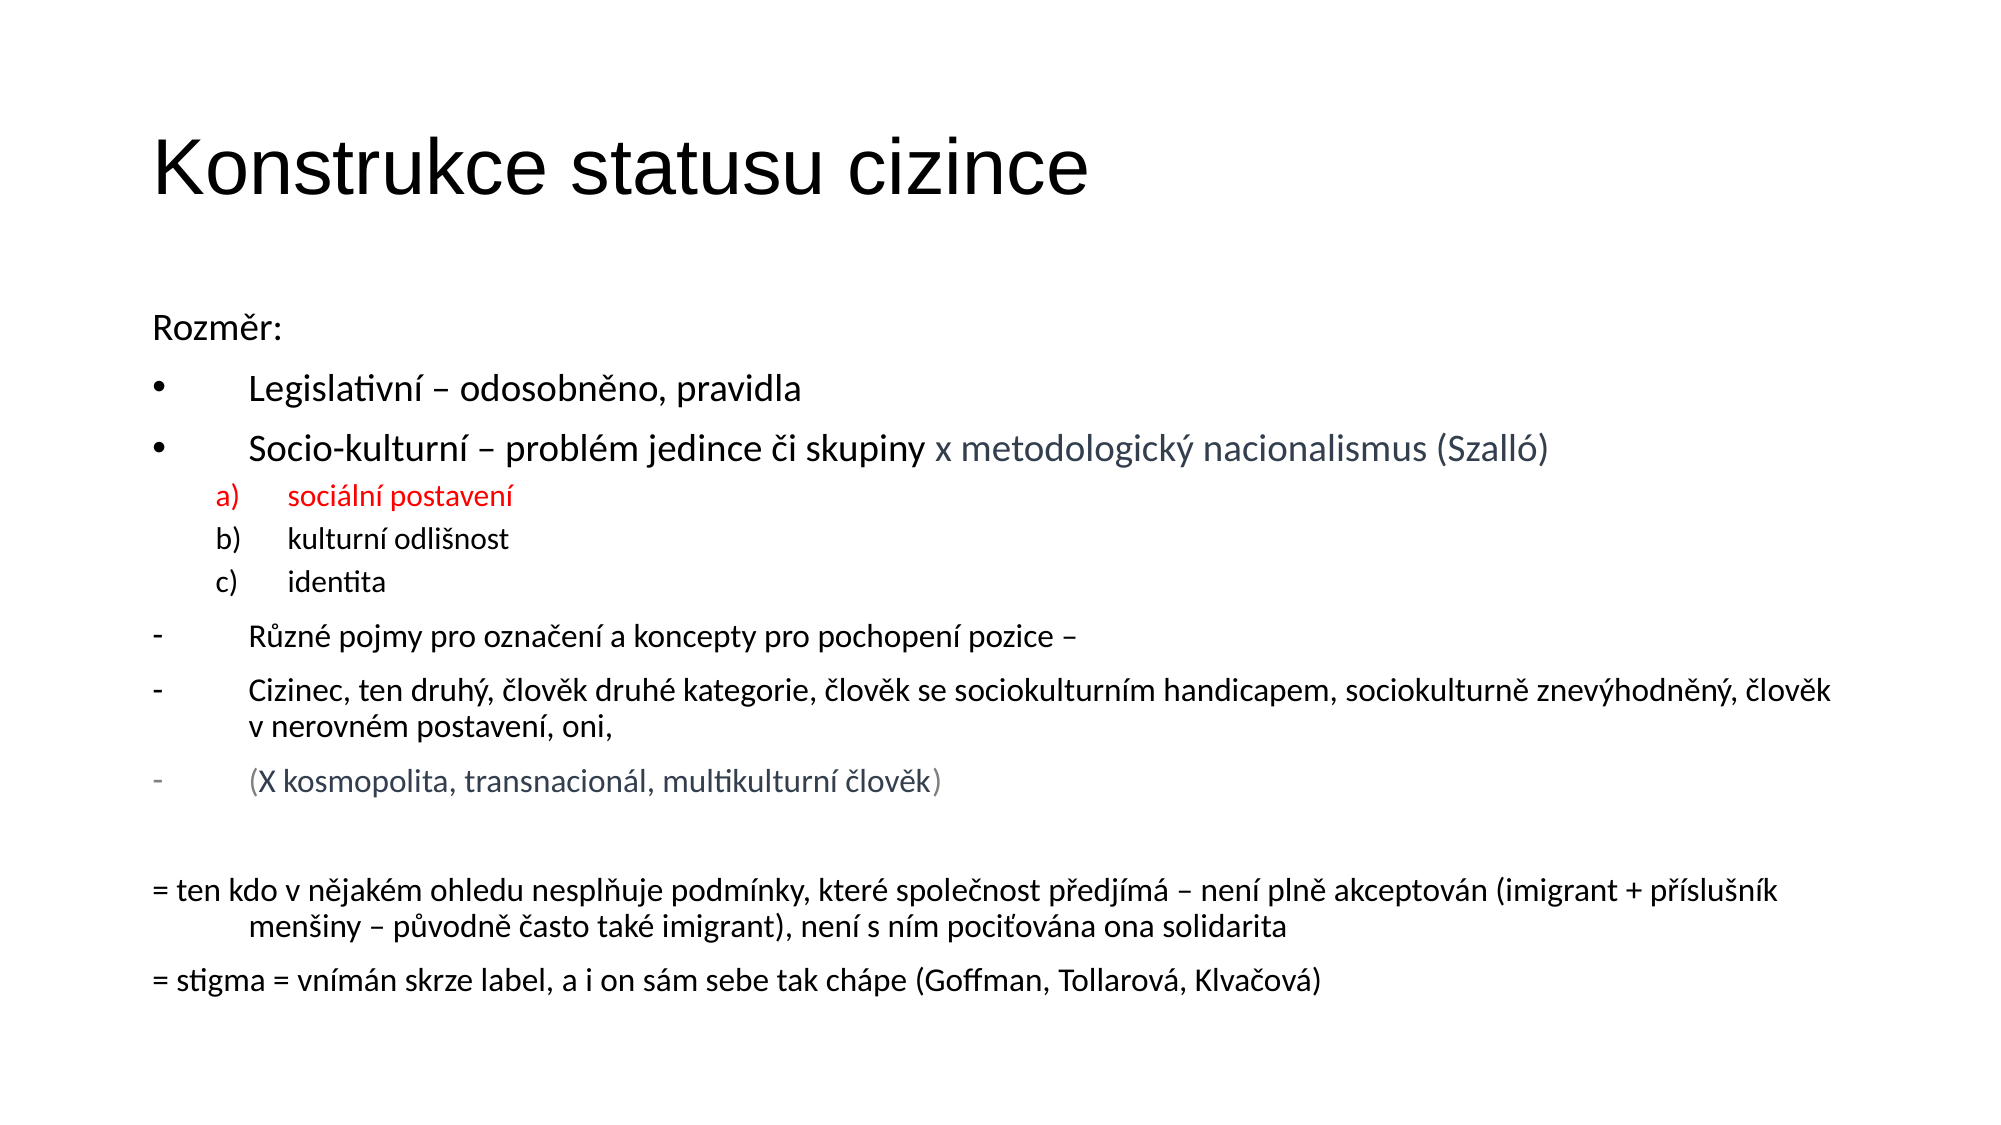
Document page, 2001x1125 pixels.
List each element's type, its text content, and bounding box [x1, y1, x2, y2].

list Rozměr: Legislativní – odosobněno, pravidla Socio-kulturní – problém jedince či skupiny x metodologický nacionalismus (Szalló) sociální postavení kulturní odlišnost identita Různé pojmy pro označení a koncepty pro pochopení pozice – Cizinec, ten druhý, člověk druhé kategorie, člověk se sociokulturním handicapem, sociokulturně znevýhodněný, člověk v nerovném postavení, oni, (X kosmopolita, transnacionál, multikulturní člověk) = ten kdo v nějakém ohledu nesplňuje podmínky, které společnost předjímá – není plně akceptován (imigrant + příslušník menšiny – původně často také imigrant), není s ním pociťována ona solidarita = stigma = vnímán skrze label, a i on sám sebe tak chápe (Goffman, Tollarová, Klvačová) [137, 299, 1863, 1014]
title Konstrukce statusu cizince [137, 59, 1863, 278]
